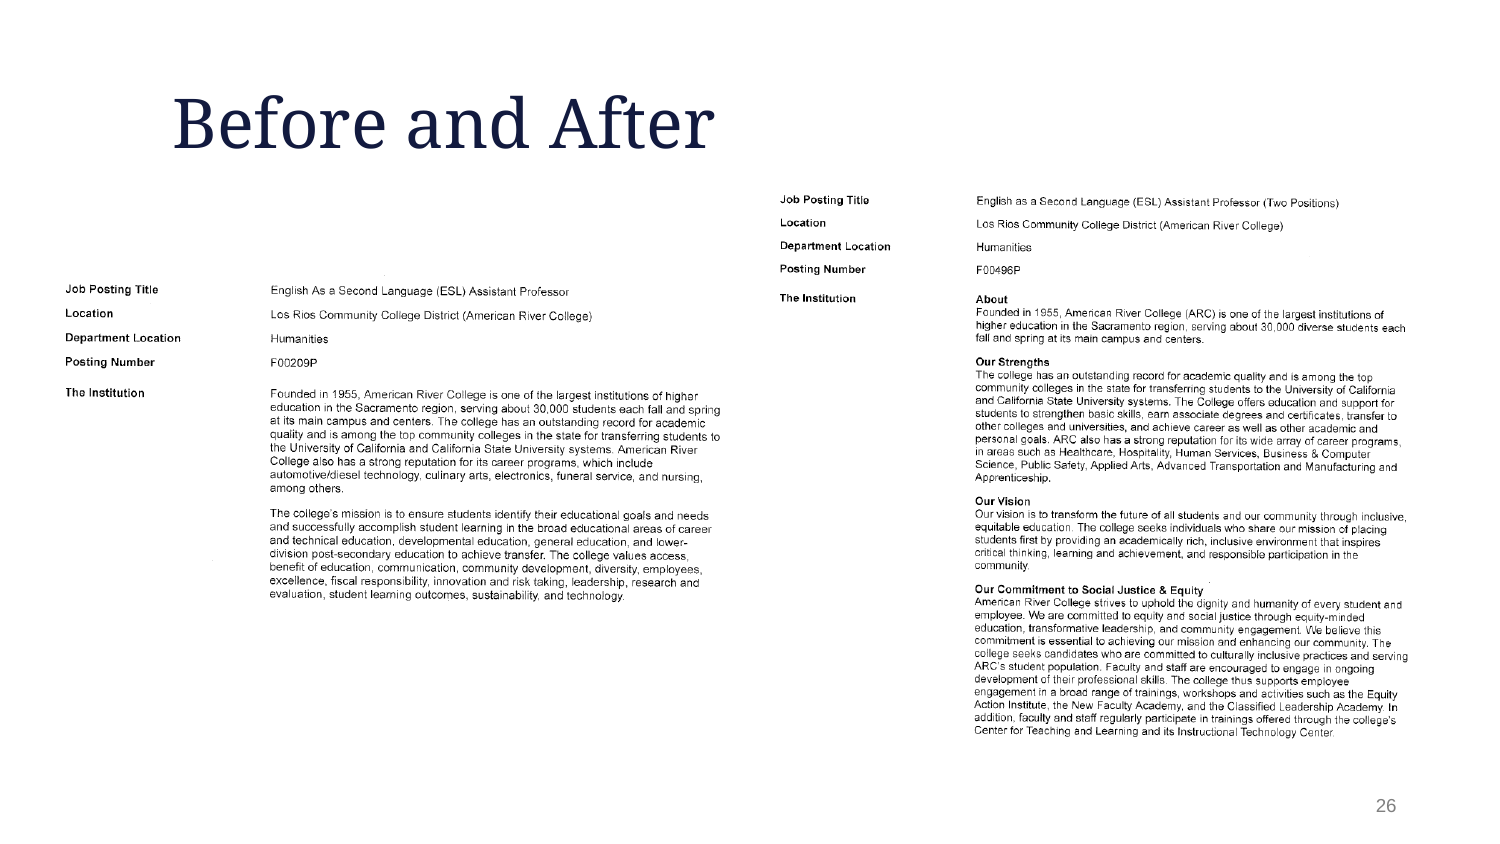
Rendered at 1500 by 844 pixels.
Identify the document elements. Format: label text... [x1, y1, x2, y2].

title Before and After [157, 44, 1397, 208]
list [66, 270, 742, 616]
slide_number 26 [1284, 782, 1397, 827]
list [776, 184, 1430, 748]
